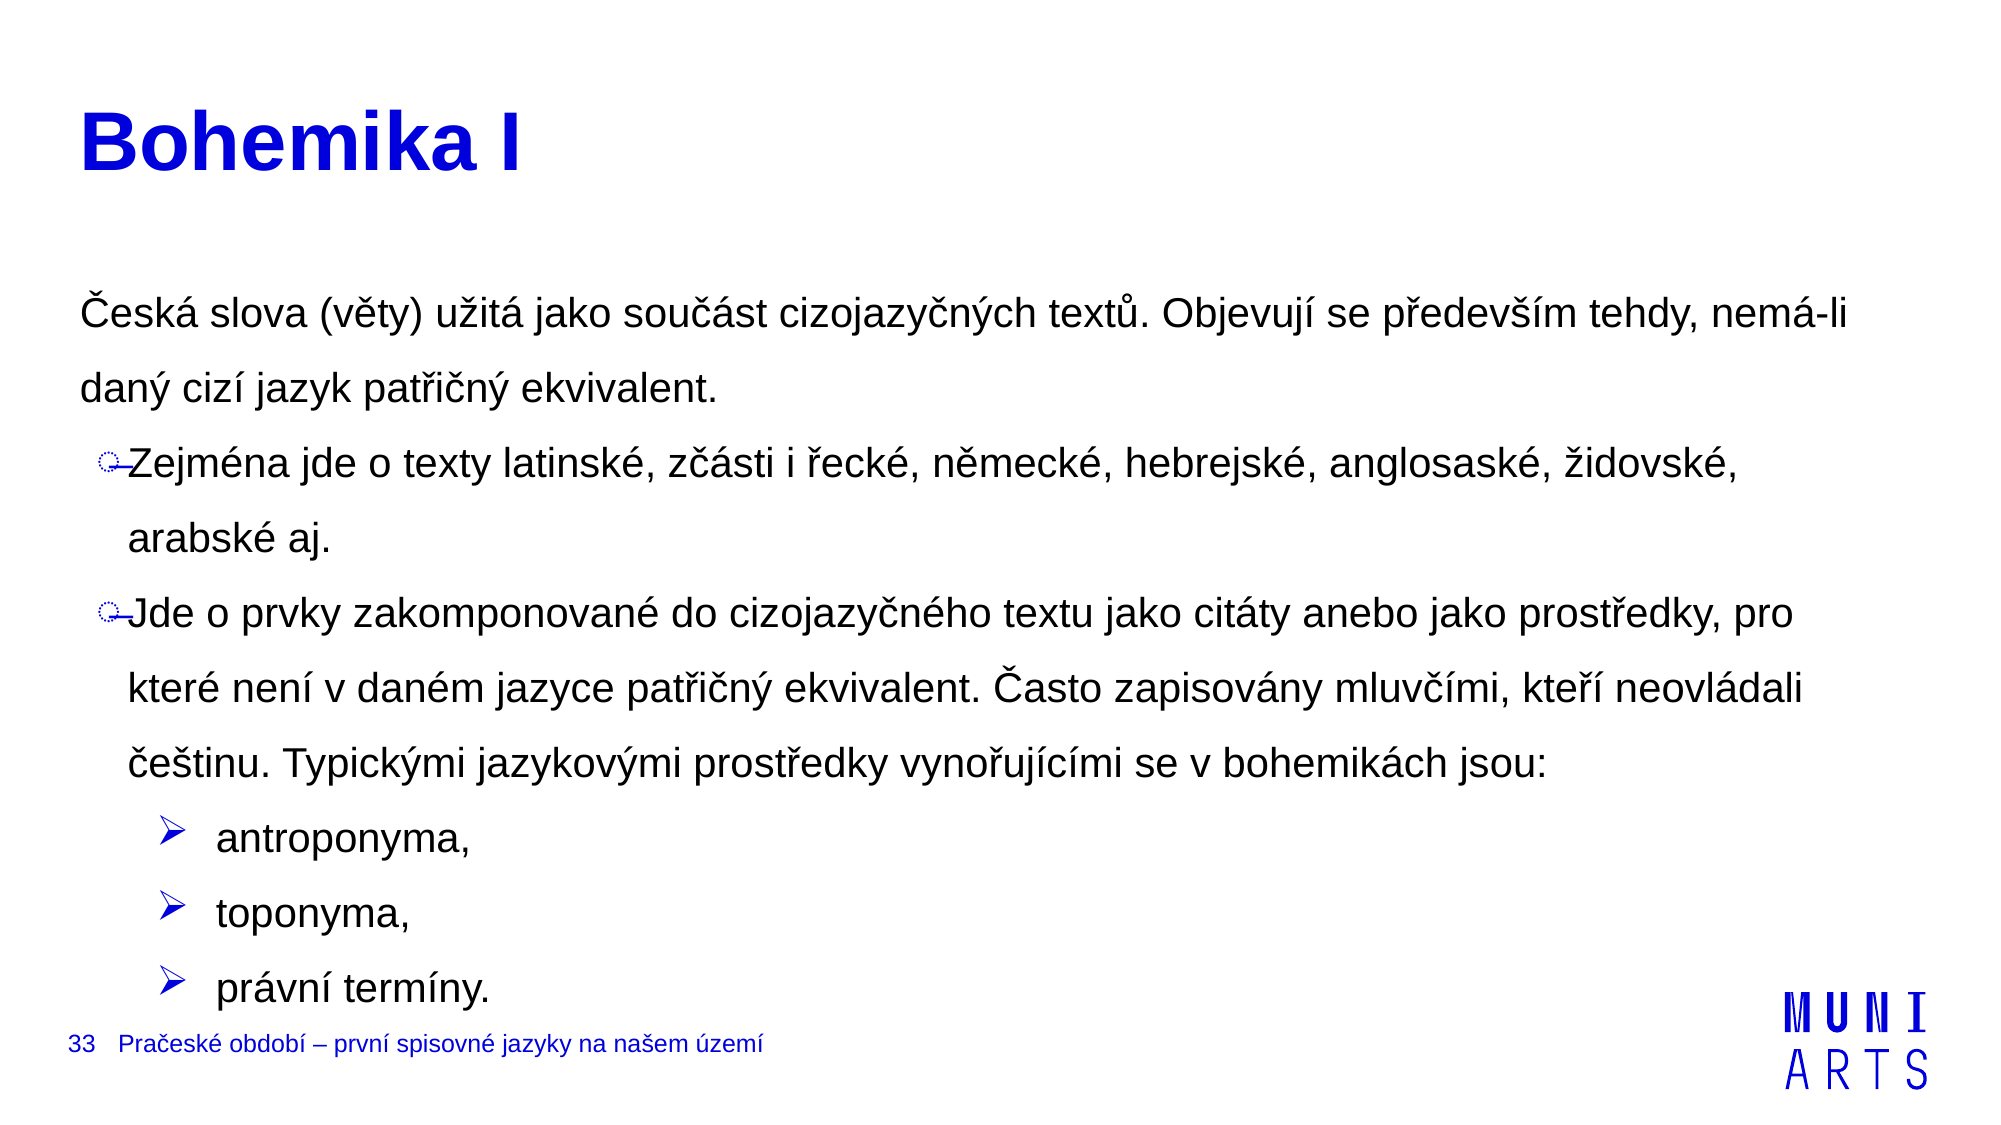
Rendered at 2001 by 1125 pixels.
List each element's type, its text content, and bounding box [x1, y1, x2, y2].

list Česká slova (věty) užitá jako součást cizojazyčných textů. Objevují se především tehdy, nemá-li daný cizí jazyk patřičný ekvivalent. Zejména jde o texty latinské, zčásti i řecké, německé, hebrejské, anglosaské, židovské, arabské aj. Jde o prvky zakomponované do cizojazyčného textu jako citáty anebo jako prostředky, pro které není v daném jazyce patřičný ekvivalent. Často zapisovány mluvčími, kteří neovládali češtinu. Typickými jazykovými prostředky vynořujícími se v bohemikách jsou: antroponyma, toponyma, právní termíny. [67, 260, 1883, 957]
title Bohemika I [79, 103, 1913, 193]
footer Pračeské období – první spisovné jazyky na našem území [118, 1021, 1418, 1063]
slide_number 33 [67, 1021, 110, 1063]
